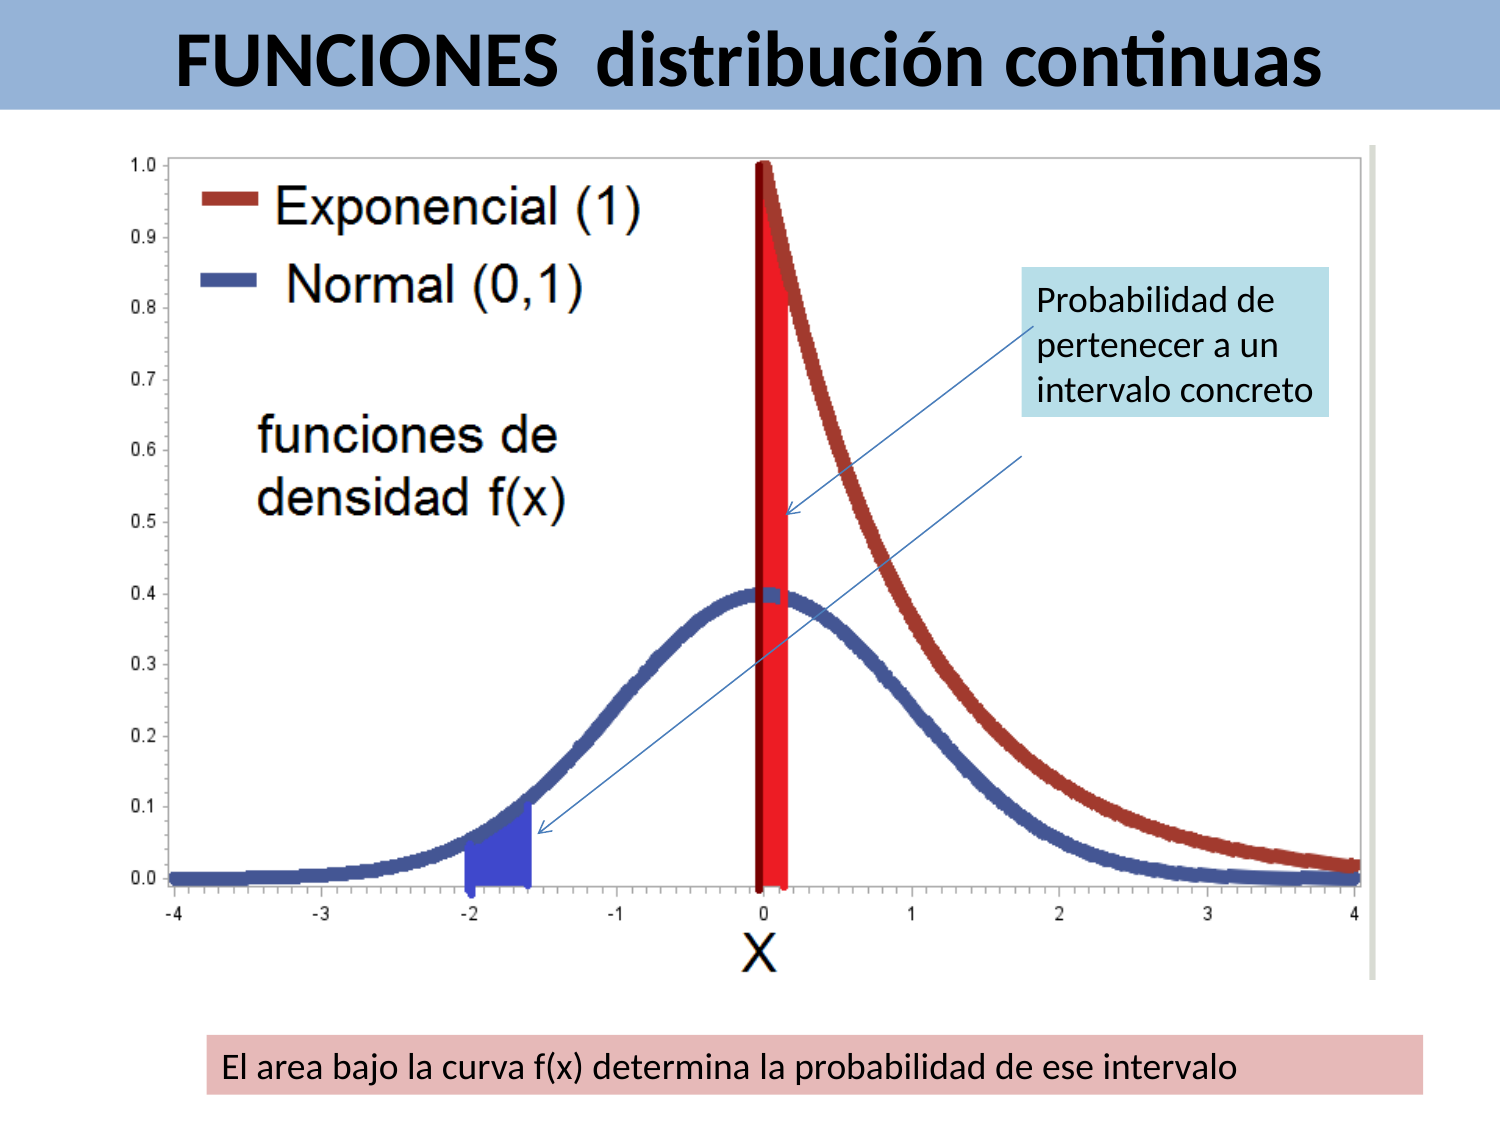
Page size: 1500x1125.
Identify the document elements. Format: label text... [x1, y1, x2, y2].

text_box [785, 325, 1034, 516]
text_box FUNCIONES distribución continuas [0, 0, 1500, 110]
picture [120, 145, 1380, 980]
text_box El area bajo la curva f(x) determina la probabilidad de ese intervalo [206, 1034, 1424, 1095]
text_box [537, 455, 1022, 835]
